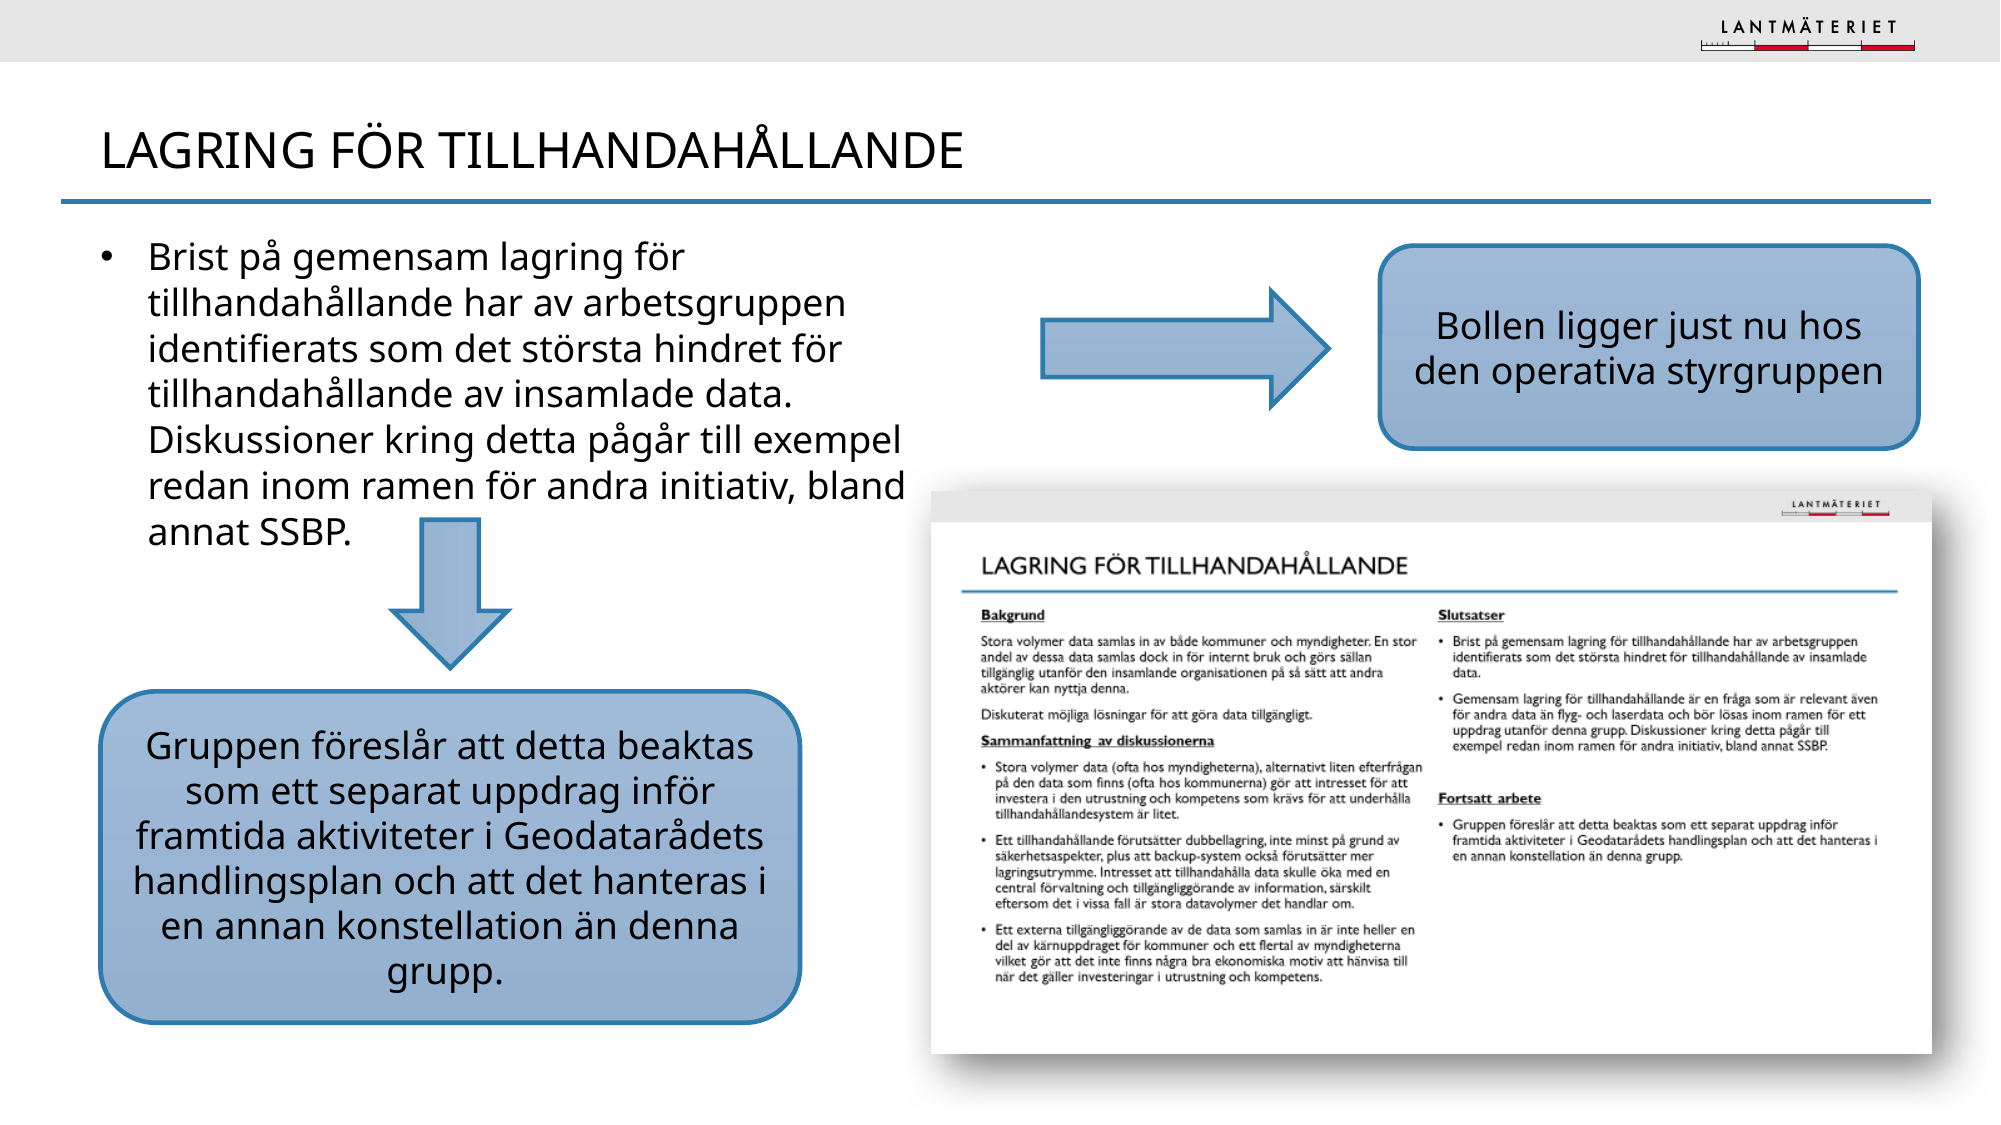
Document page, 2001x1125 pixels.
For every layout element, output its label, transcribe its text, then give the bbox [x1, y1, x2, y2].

text_box [391, 519, 509, 669]
text_box Gruppen föreslår att detta beaktas som ett separat uppdrag inför framtida aktiviteter i Geodatarådets handlingsplan och att det hanteras i en annan konstellation än denna grupp. [99, 690, 801, 1024]
title Lagring för tillhandahållande [100, 118, 1826, 199]
picture [931, 491, 1932, 1054]
picture [1701, 17, 1915, 51]
text_box [1042, 290, 1330, 407]
text_box Bollen ligger just nu hos den operativa styrgruppen [1379, 245, 1920, 450]
title Lagring för tillhandahållande [100, 204, 1826, 209]
list Brist på gemensam lagring för tillhandahållande har av arbetsgruppen identifierats som det största hindret för tillhandahållande av insamlade data. Diskussioner kring detta pågår till exempel redan inom ramen för andra initiativ, bland annat SSBP. [100, 232, 987, 1097]
